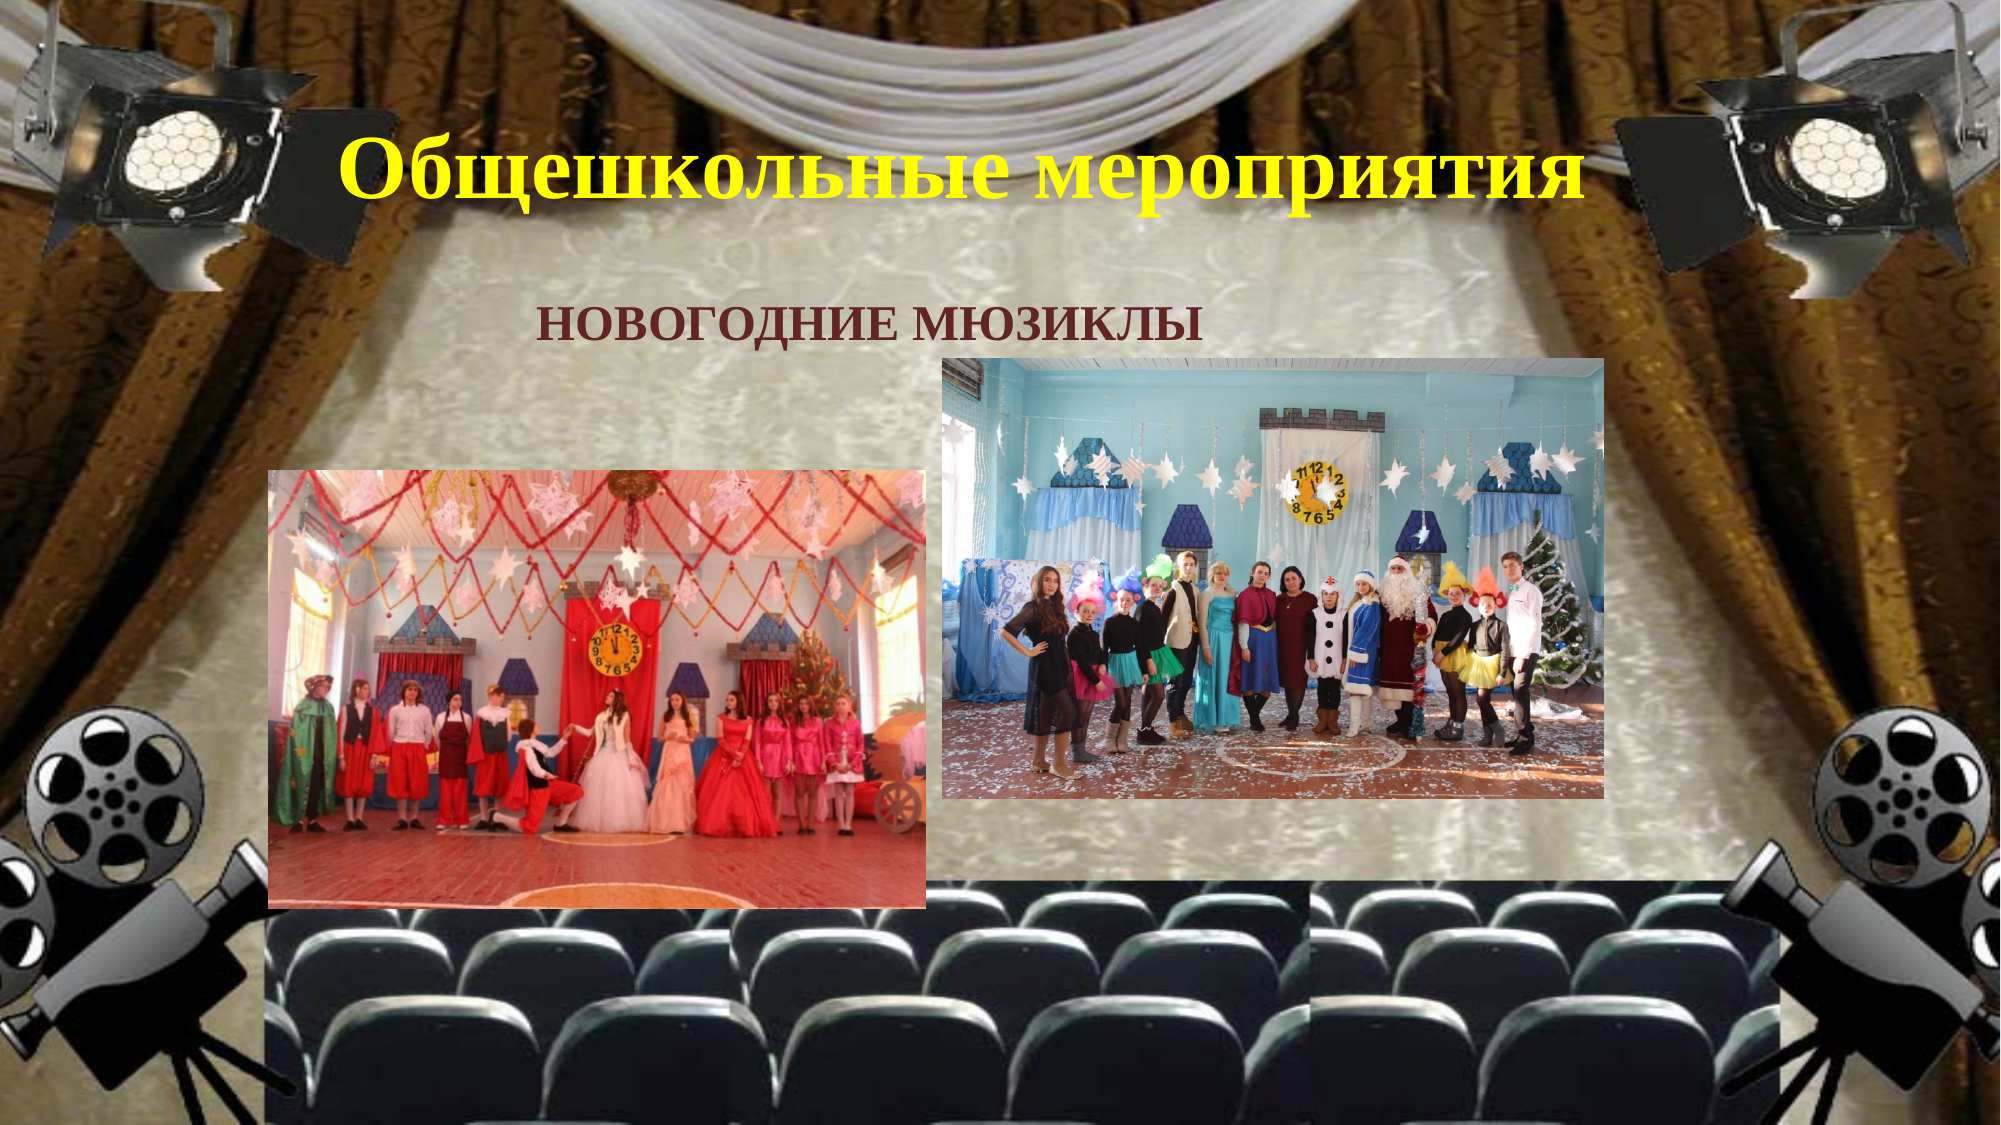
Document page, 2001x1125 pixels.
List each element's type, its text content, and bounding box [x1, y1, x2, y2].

title Общешкольные мероприятия [137, 59, 1863, 278]
list НОВОГОДНИЕ МЮЗИКЛЫ [521, 236, 1458, 360]
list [268, 470, 926, 909]
picture [0, 0, 2001, 1125]
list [942, 358, 1604, 799]
